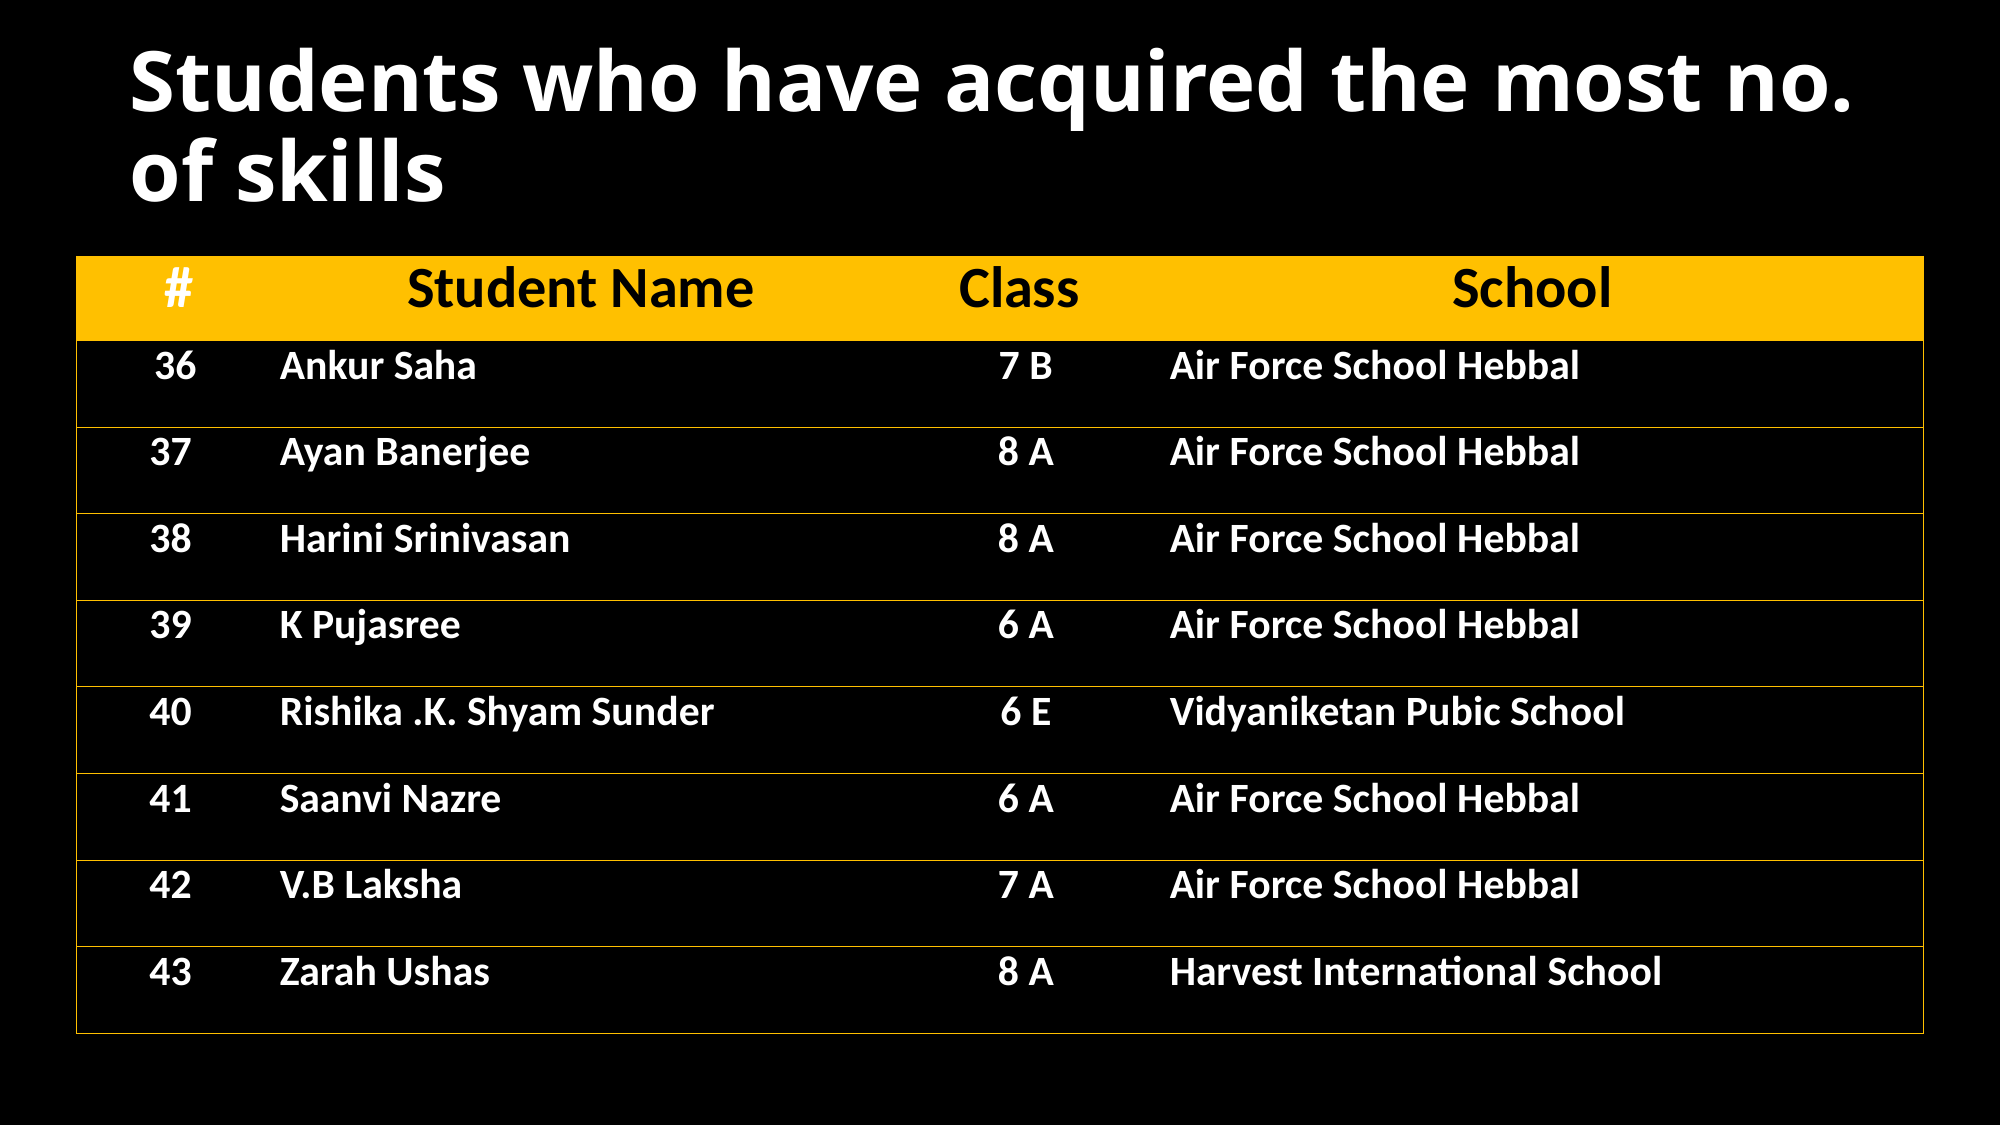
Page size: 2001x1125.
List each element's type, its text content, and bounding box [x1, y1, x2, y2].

table_cell 8 A [897, 514, 1155, 600]
table_cell 38 [77, 514, 265, 600]
table_header Class [897, 257, 1155, 340]
table_cell 6 E [897, 687, 1155, 773]
table_cell 8 A [897, 428, 1155, 513]
table_cell Air Force School Hebbal [1155, 861, 1923, 946]
table_cell Air Force School Hebbal [1155, 774, 1923, 860]
table_cell Rishika .K. Shyam Sunder [265, 687, 897, 773]
table_header School [1155, 257, 1923, 340]
table_cell 37 [77, 428, 265, 513]
table_header # [77, 257, 265, 340]
table_cell 43 [77, 947, 265, 1033]
table_cell Ayan Banerjee [265, 428, 897, 513]
table_cell Zarah Ushas [265, 947, 897, 1033]
table_cell Air Force School Hebbal [1155, 428, 1923, 513]
table_cell 39 [77, 601, 265, 686]
table_cell Air Force School Hebbal [1155, 341, 1923, 427]
table_cell 40 [77, 687, 265, 773]
table_cell 36 [77, 341, 265, 427]
table_cell 6 A [897, 601, 1155, 686]
table_cell 7 A [897, 861, 1155, 946]
title Students who have acquired the most no. of skills [114, 20, 1886, 238]
table_cell Ankur Saha [265, 341, 897, 427]
table_cell Vidyaniketan Pubic School [1155, 687, 1923, 773]
table_cell Air Force School Hebbal [1155, 601, 1923, 686]
table_cell 7 B [897, 341, 1155, 427]
table_cell Harvest International School [1155, 947, 1923, 1033]
table_cell Saanvi Nazre [265, 774, 897, 860]
table_cell Harini Srinivasan [265, 514, 897, 600]
table_cell K Pujasree [265, 601, 897, 686]
table_header Student Name [265, 257, 897, 340]
table_cell 42 [77, 861, 265, 946]
table_cell Air Force School Hebbal [1155, 514, 1923, 600]
table_cell 6 A [897, 774, 1155, 860]
table_cell 8 A [897, 947, 1155, 1033]
table_cell V.B Laksha [265, 861, 897, 946]
table_cell 41 [77, 774, 265, 860]
